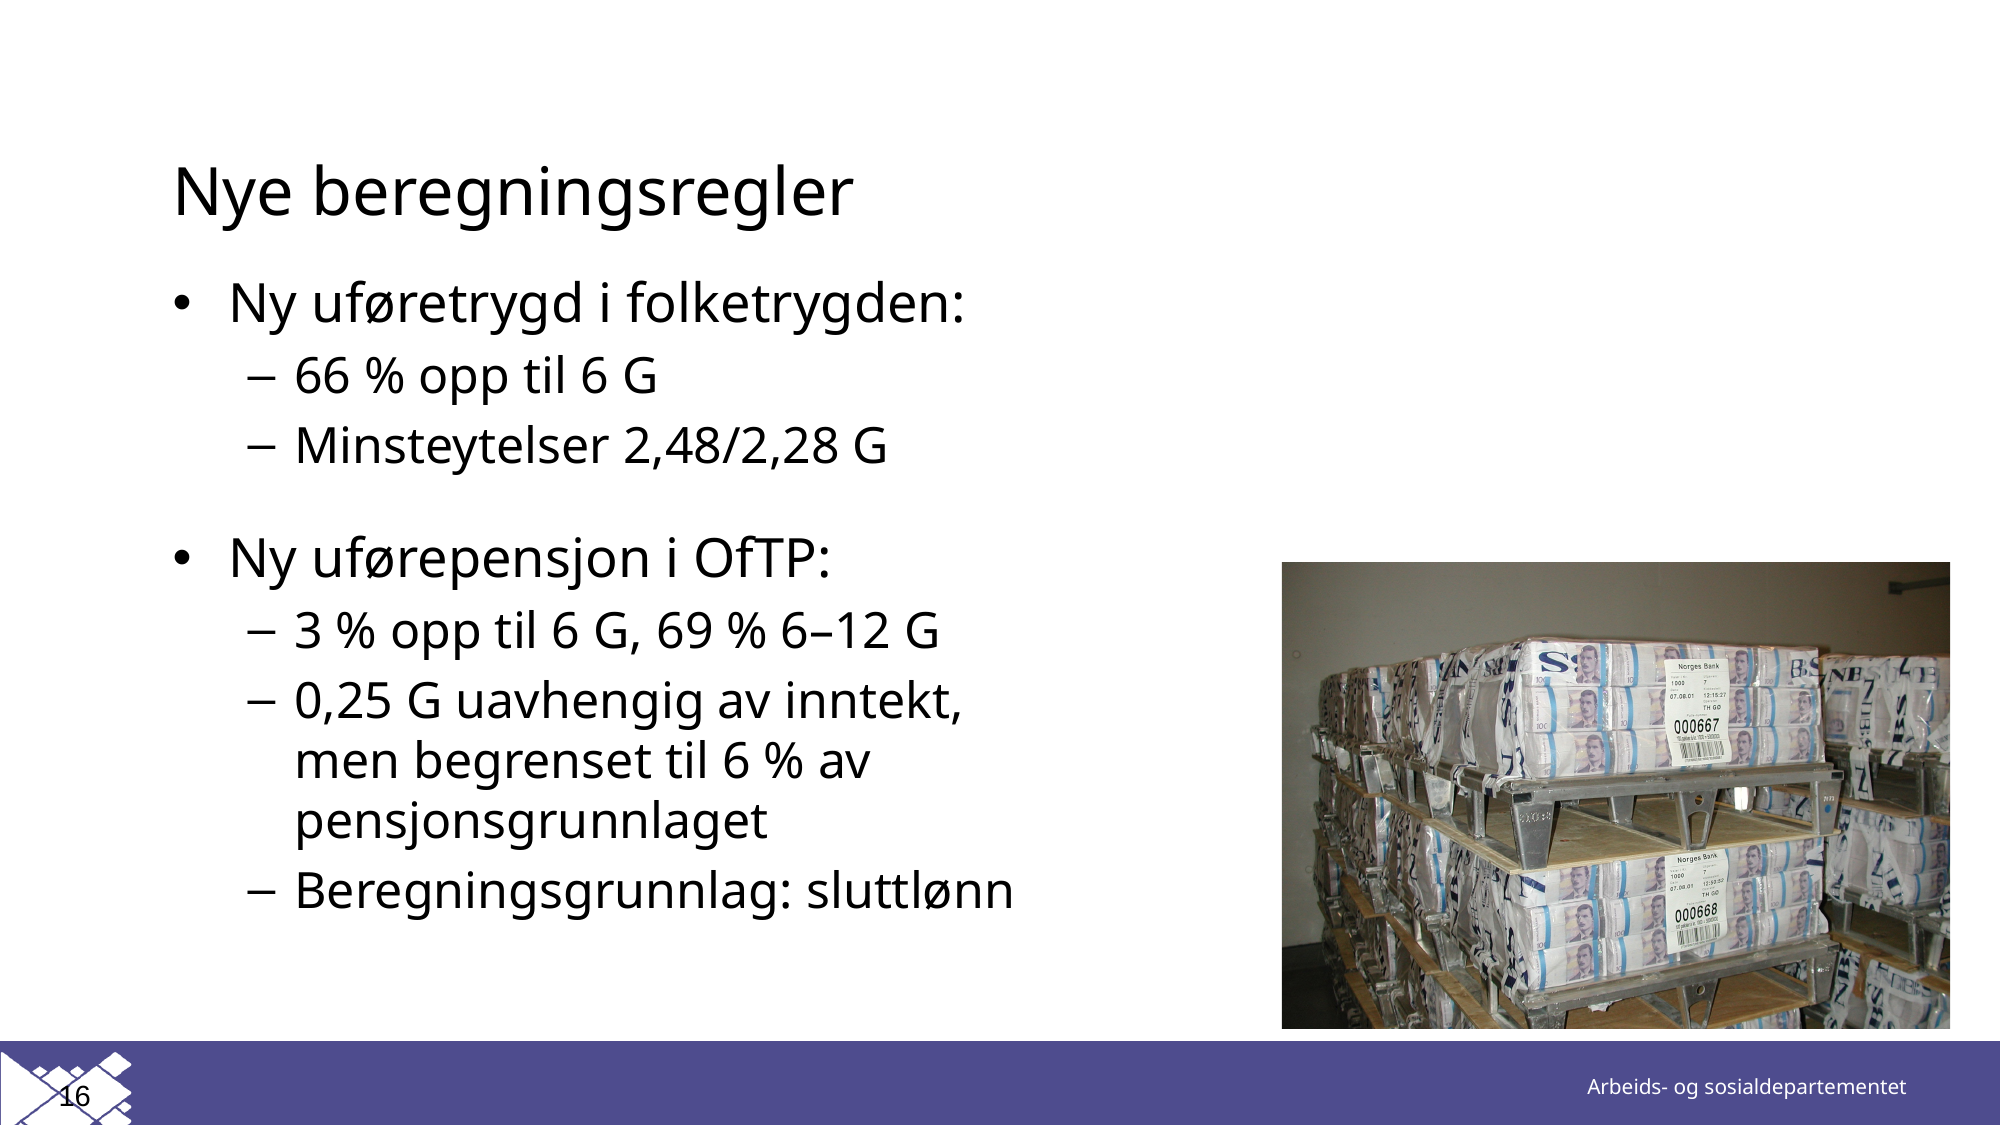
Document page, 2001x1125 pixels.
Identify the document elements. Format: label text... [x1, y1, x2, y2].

list Ny uføretrygd i folketrygden: 66 % opp til 6 G Minsteytelser 2,48/2,28 G Ny uførepensjon i OfTP: 3 % opp til 6 G, 69 % 6–12 G 0,25 G uavhengig av inntekt, men begrenset til 6 % av pensjonsgrunnlaget Beregningsgrunnlag: sluttlønn [157, 260, 1237, 1004]
title Nye beregningsregler [157, 48, 1827, 237]
picture [0, 1039, 132, 1125]
picture [1281, 562, 1951, 1030]
